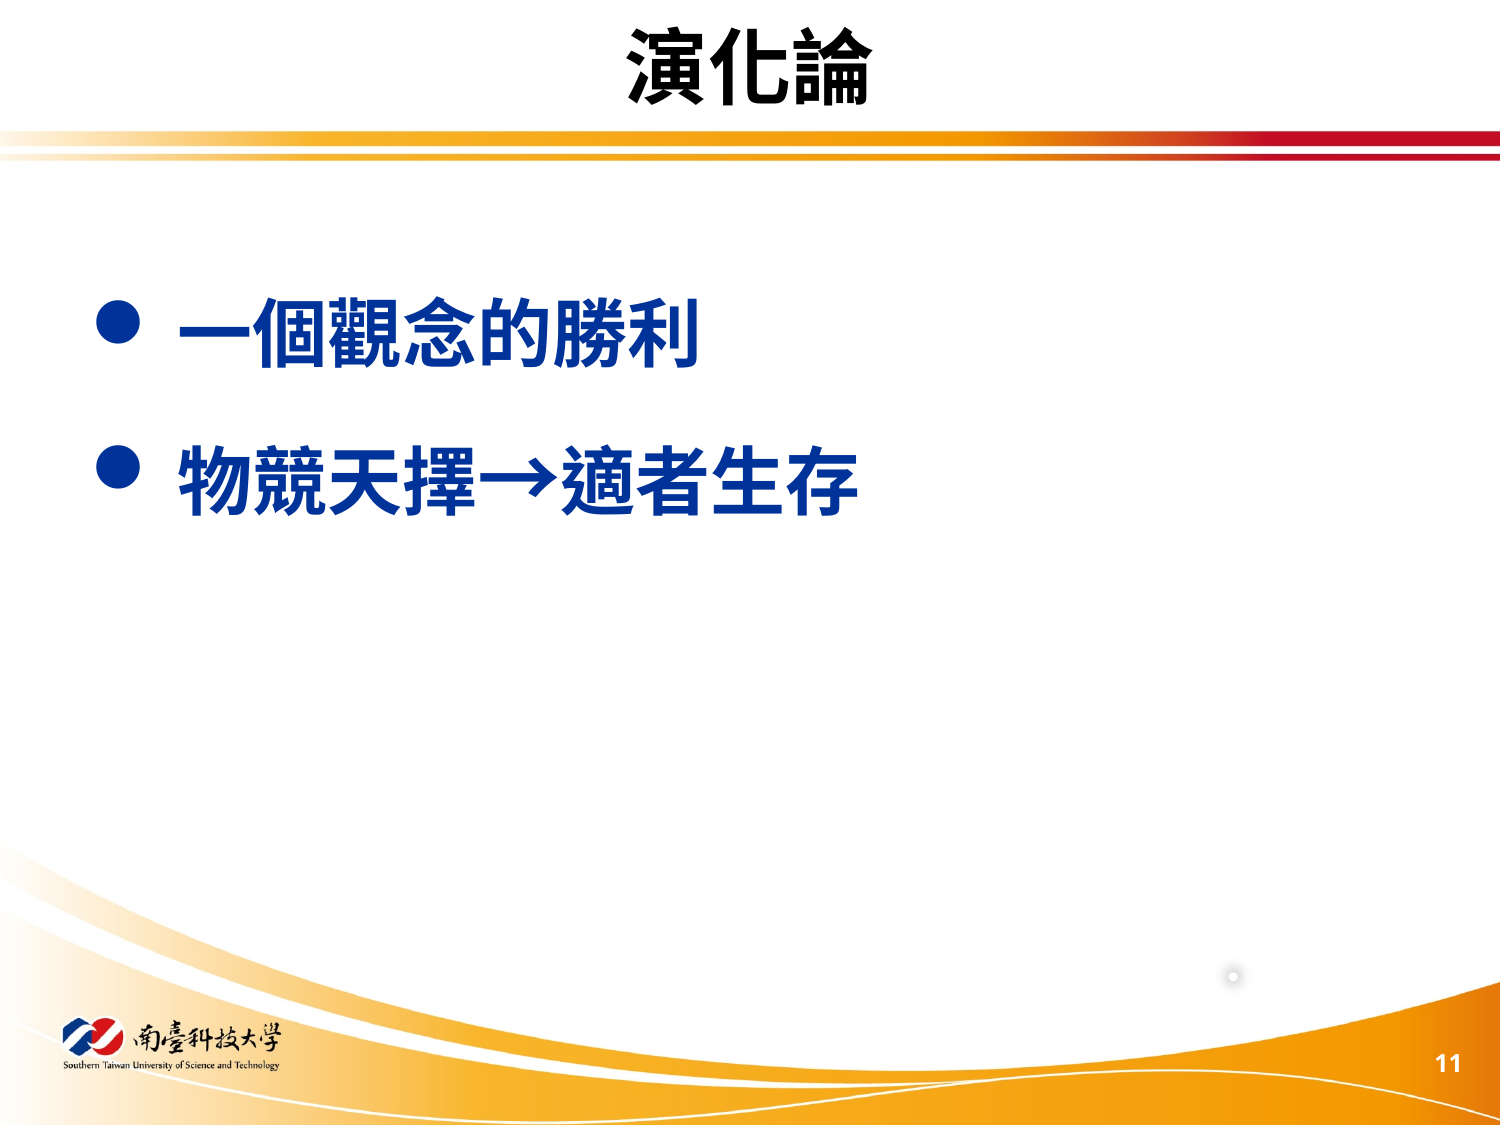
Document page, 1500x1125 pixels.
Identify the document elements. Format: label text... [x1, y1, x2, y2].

slide_number 11 [1127, 1034, 1478, 1095]
title 演化論 [75, 0, 1425, 135]
list 一個觀念的勝利 物競天擇→適者生存 [74, 278, 1188, 811]
picture [0, 0, 1500, 1125]
